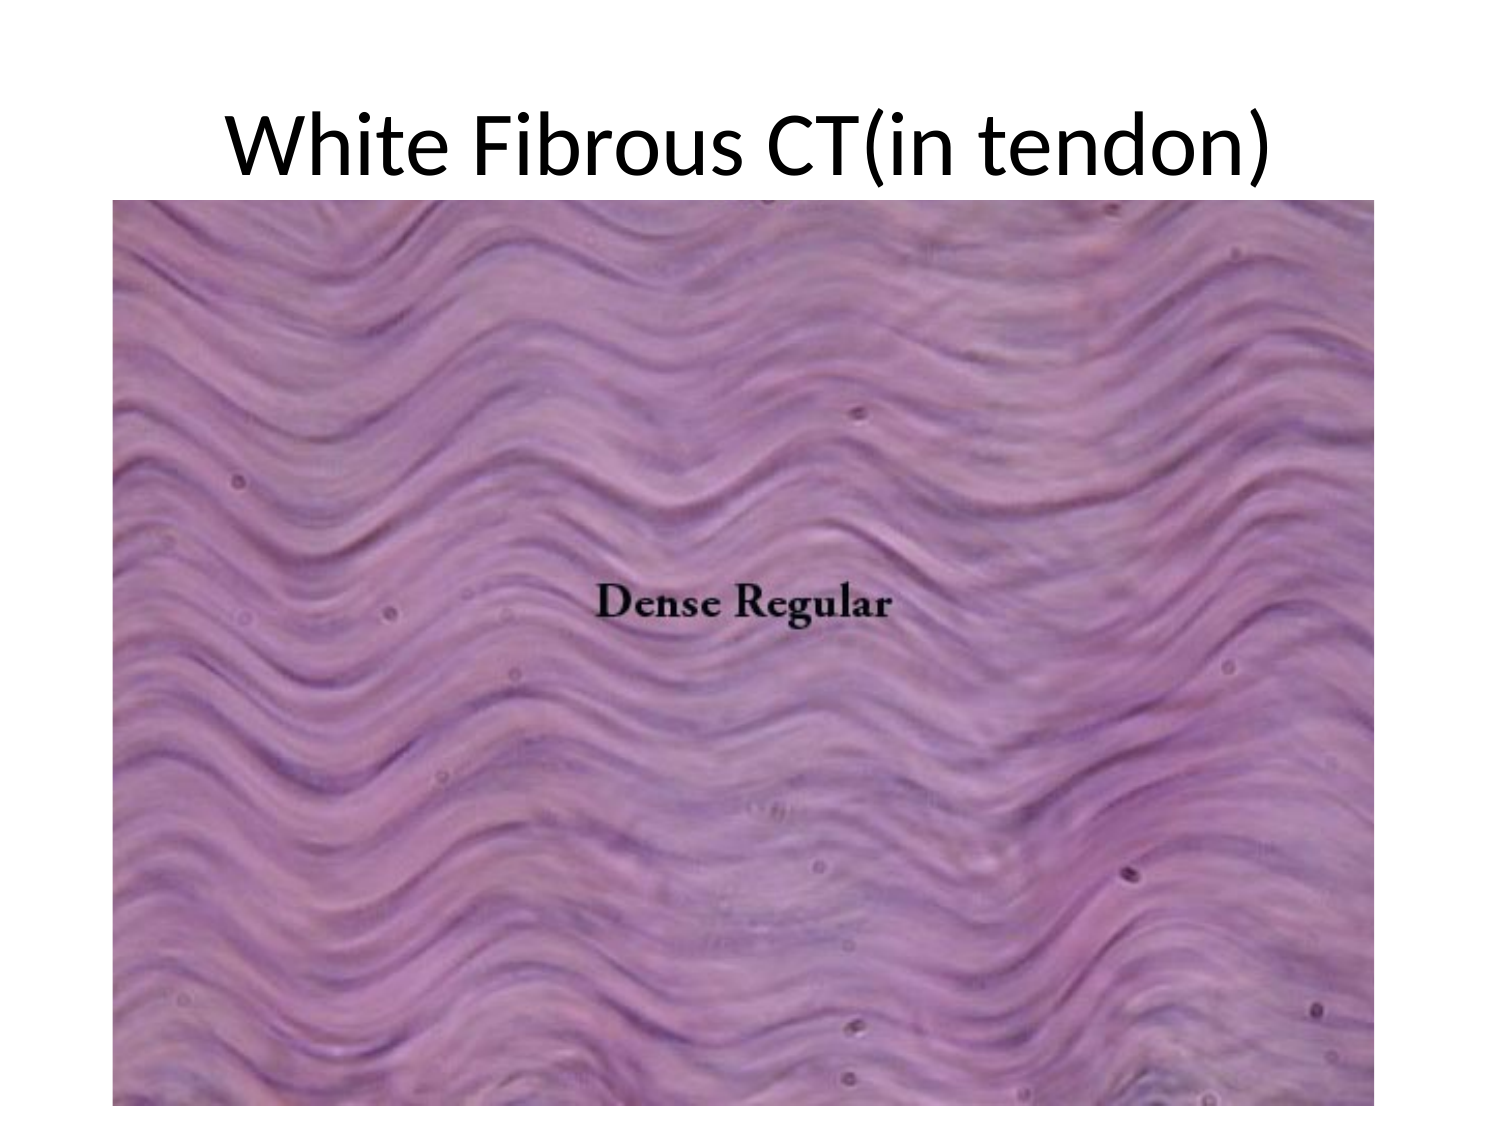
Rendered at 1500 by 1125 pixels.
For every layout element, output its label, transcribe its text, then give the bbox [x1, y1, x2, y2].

title White Fibrous CT(in tendon) [75, 45, 1425, 233]
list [112, 199, 1375, 1106]
